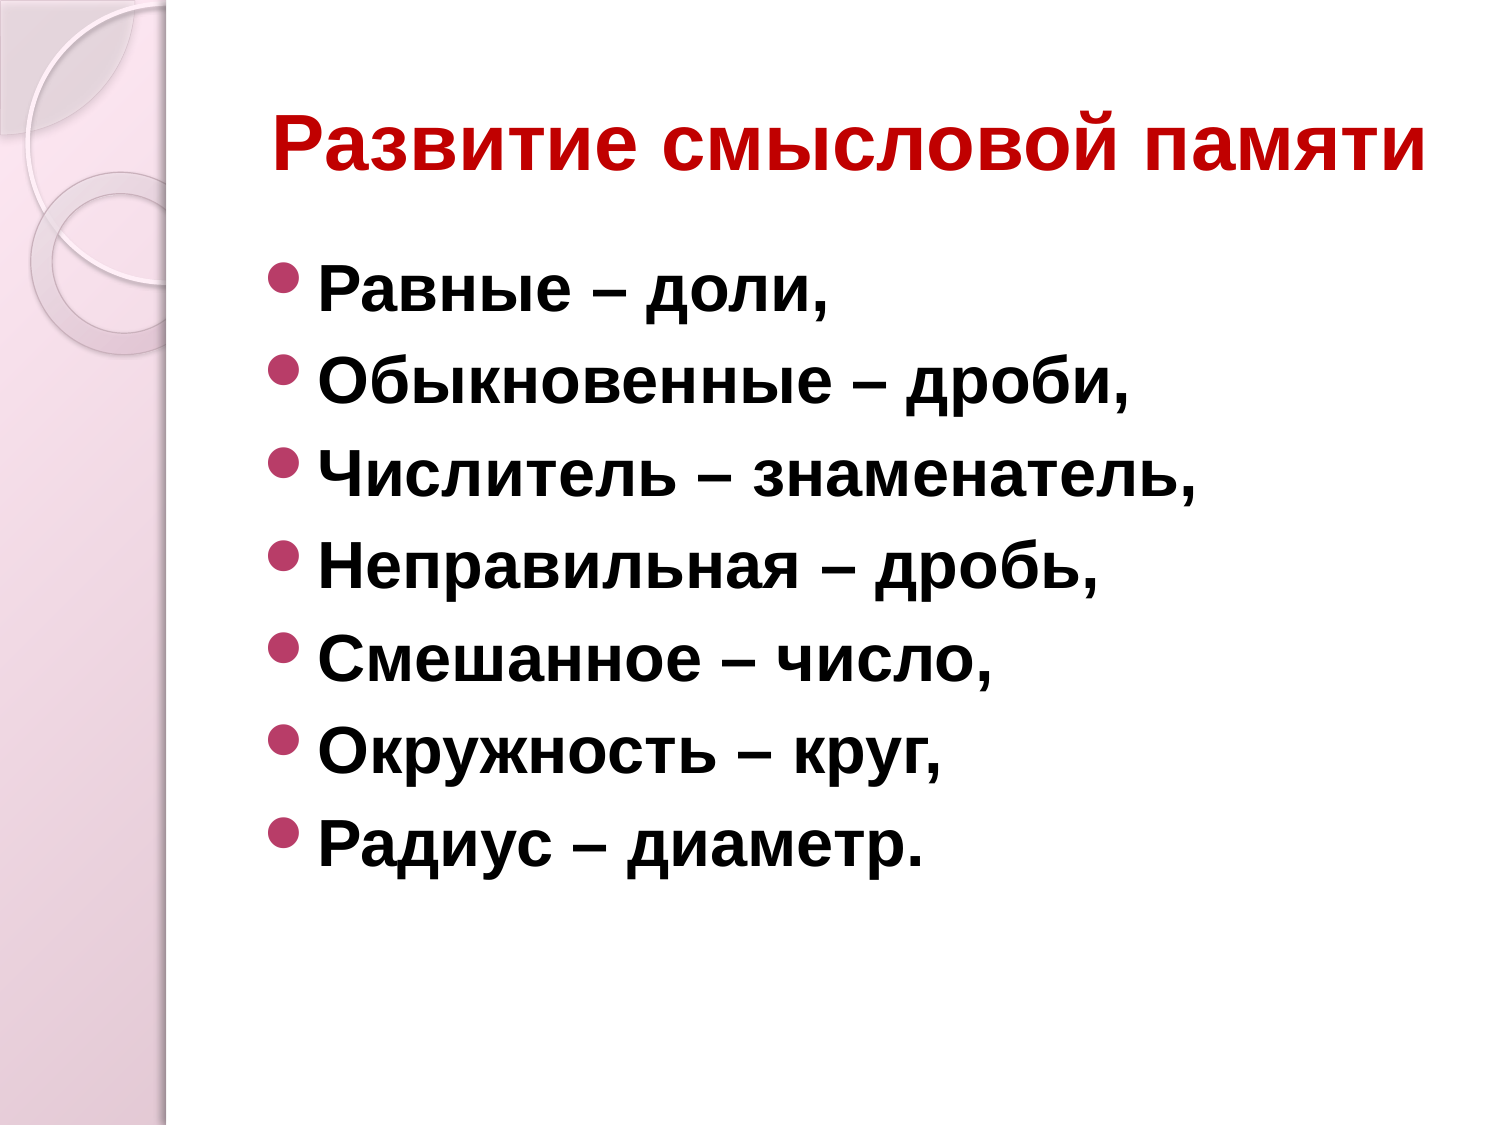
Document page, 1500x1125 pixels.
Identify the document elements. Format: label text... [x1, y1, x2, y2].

title Развитие смысловой памяти [235, 45, 1466, 233]
list Равные – доли, Обыкновенные – дроби, Числитель – знаменатель, Неправильная – дробь, Смешанное – число, Окружность – круг, Радиус – диаметр. [235, 237, 1466, 1025]
